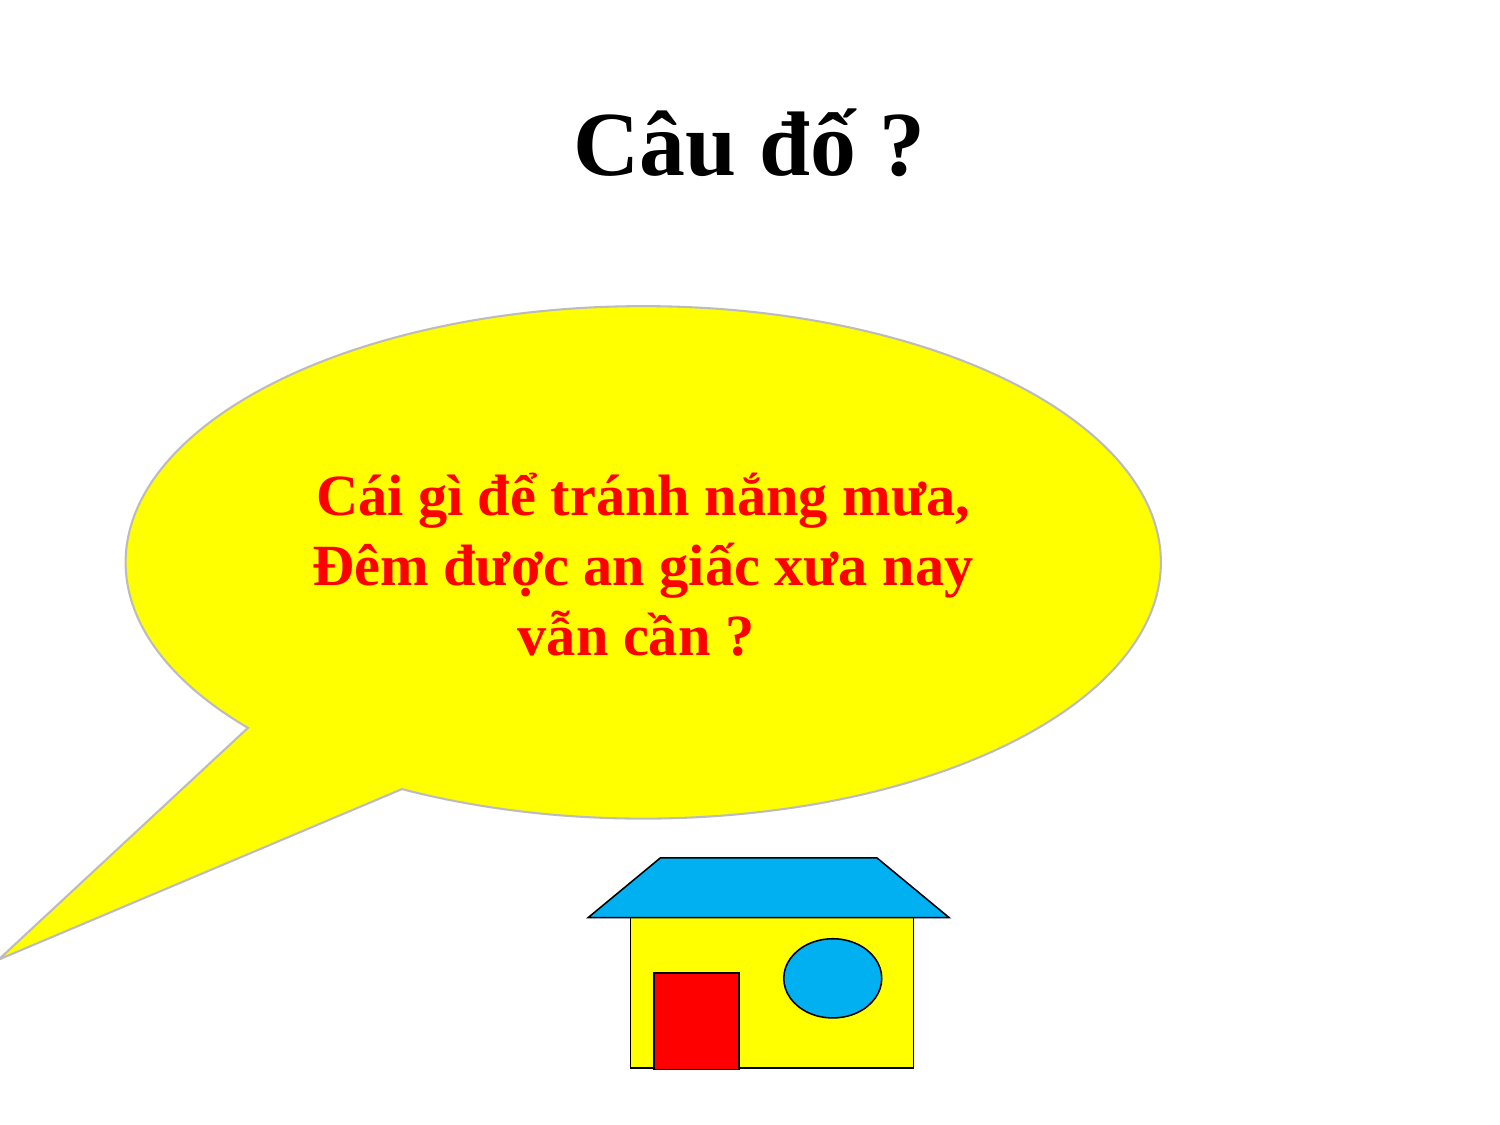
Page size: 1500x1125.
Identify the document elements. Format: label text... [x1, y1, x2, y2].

title Câu đố ? [74, 44, 1426, 233]
text_box Cái gì để tránh nắng mưa, Đêm được an giấc xưa nay vẫn cần ? [0, 305, 1162, 961]
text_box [587, 857, 950, 1070]
